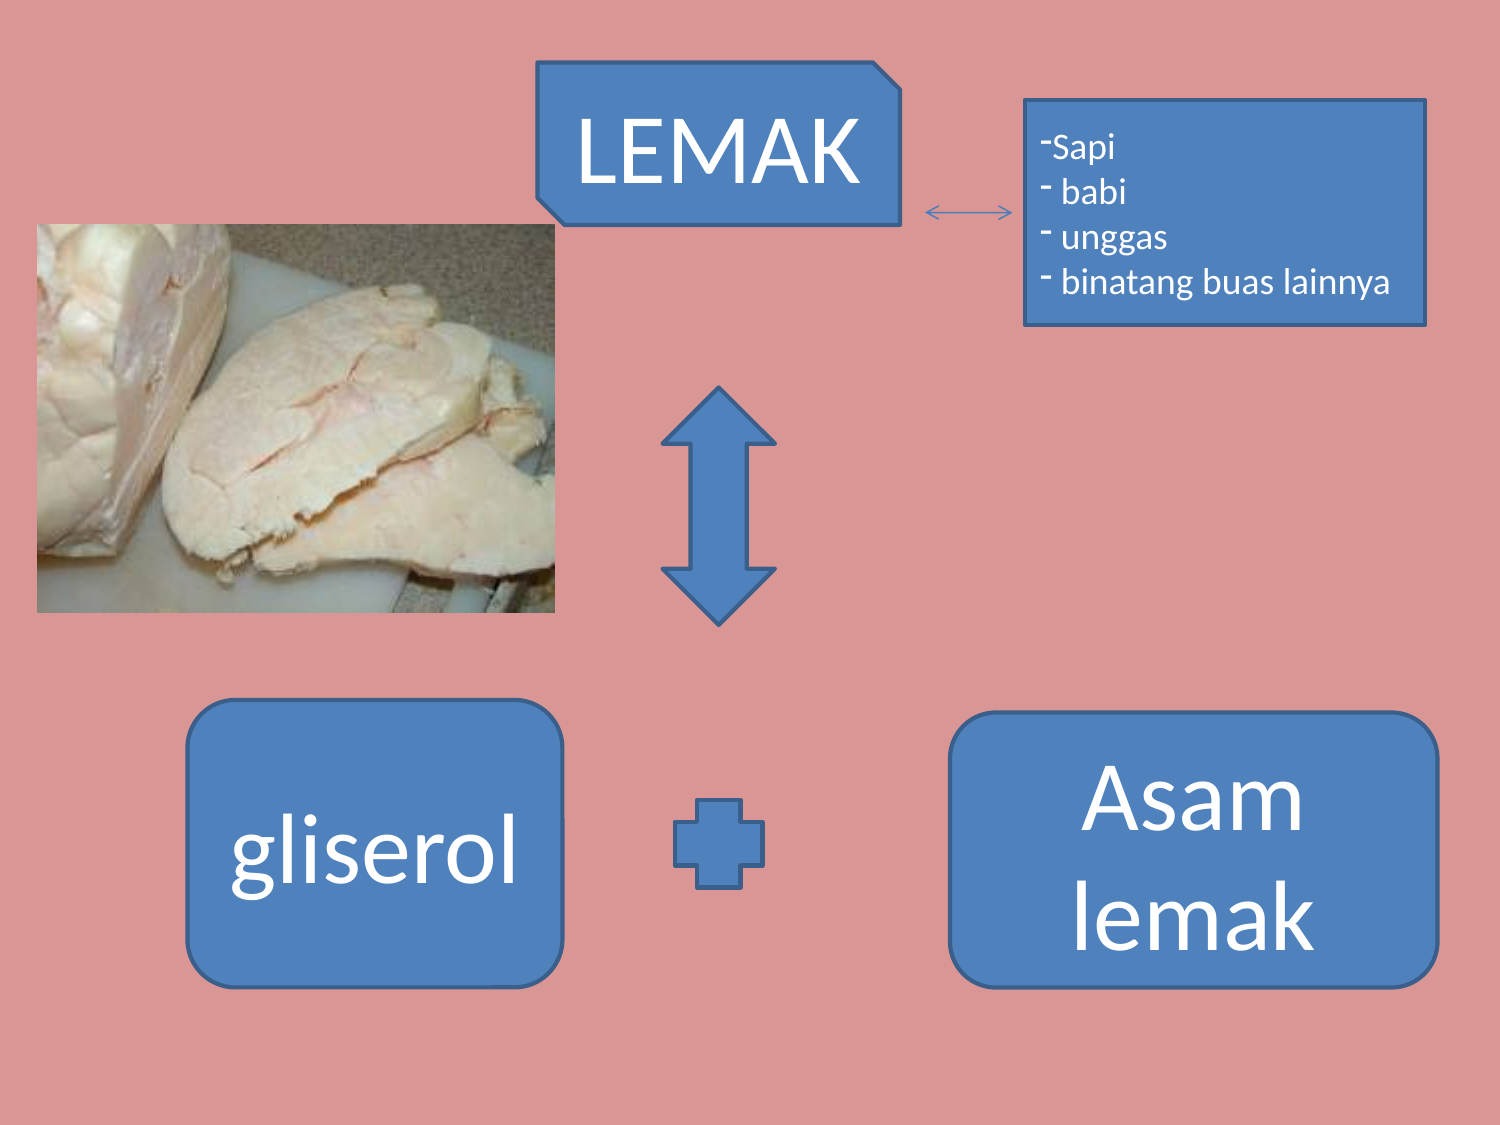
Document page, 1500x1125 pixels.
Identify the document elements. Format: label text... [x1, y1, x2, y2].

text_box [660, 385, 777, 628]
text_box Asam lemak [947, 710, 1440, 990]
text_box gliserol [185, 697, 565, 990]
text_box [673, 798, 765, 890]
text_box Sapi babi unggas binatang buas lainnya [1023, 98, 1427, 327]
picture [37, 224, 555, 613]
text_box LEMAK [535, 60, 903, 228]
